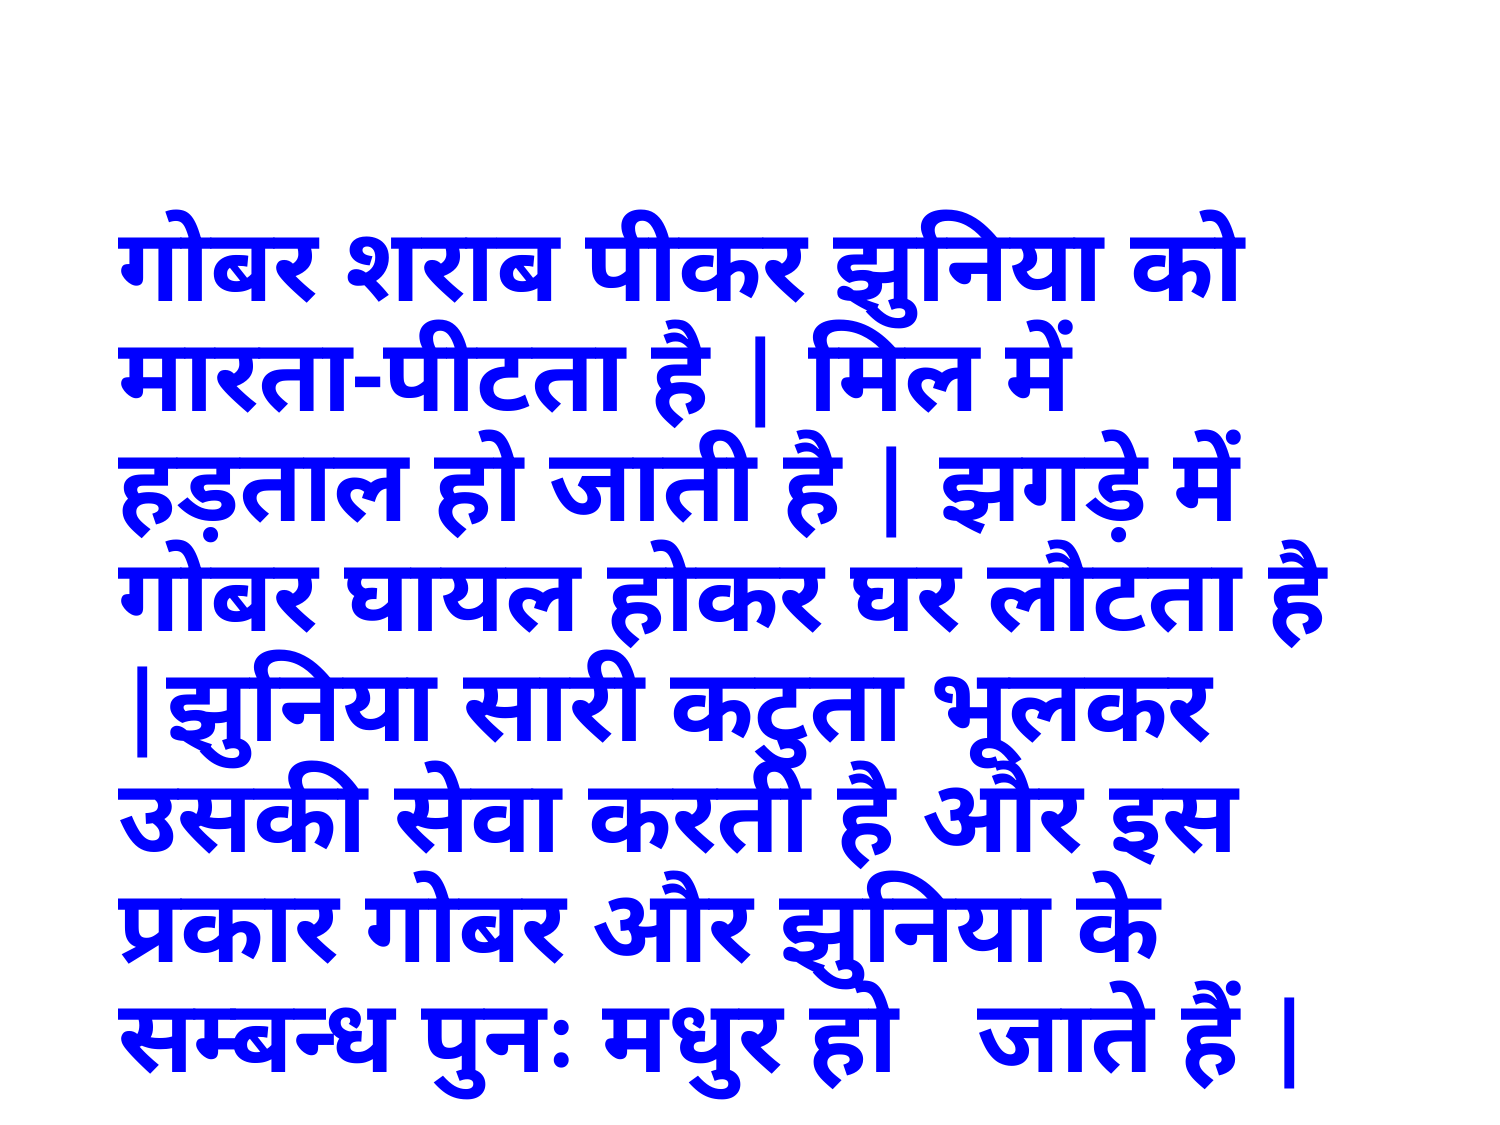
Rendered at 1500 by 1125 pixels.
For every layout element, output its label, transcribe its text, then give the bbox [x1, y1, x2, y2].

list गोबर शराब पीकर झुनिया को मारता-पीटता है | मिल में हड़ताल हो जाती है | झगड़े में गोबर घायल होकर घर लौटता है |झुनिया सारी कटुता भूलकर उसकी सेवा करती है और इस प्रकार गोबर और झुनिया के सम्बन्ध पुनः मधुर हो जाते हैं | [103, 205, 1397, 920]
